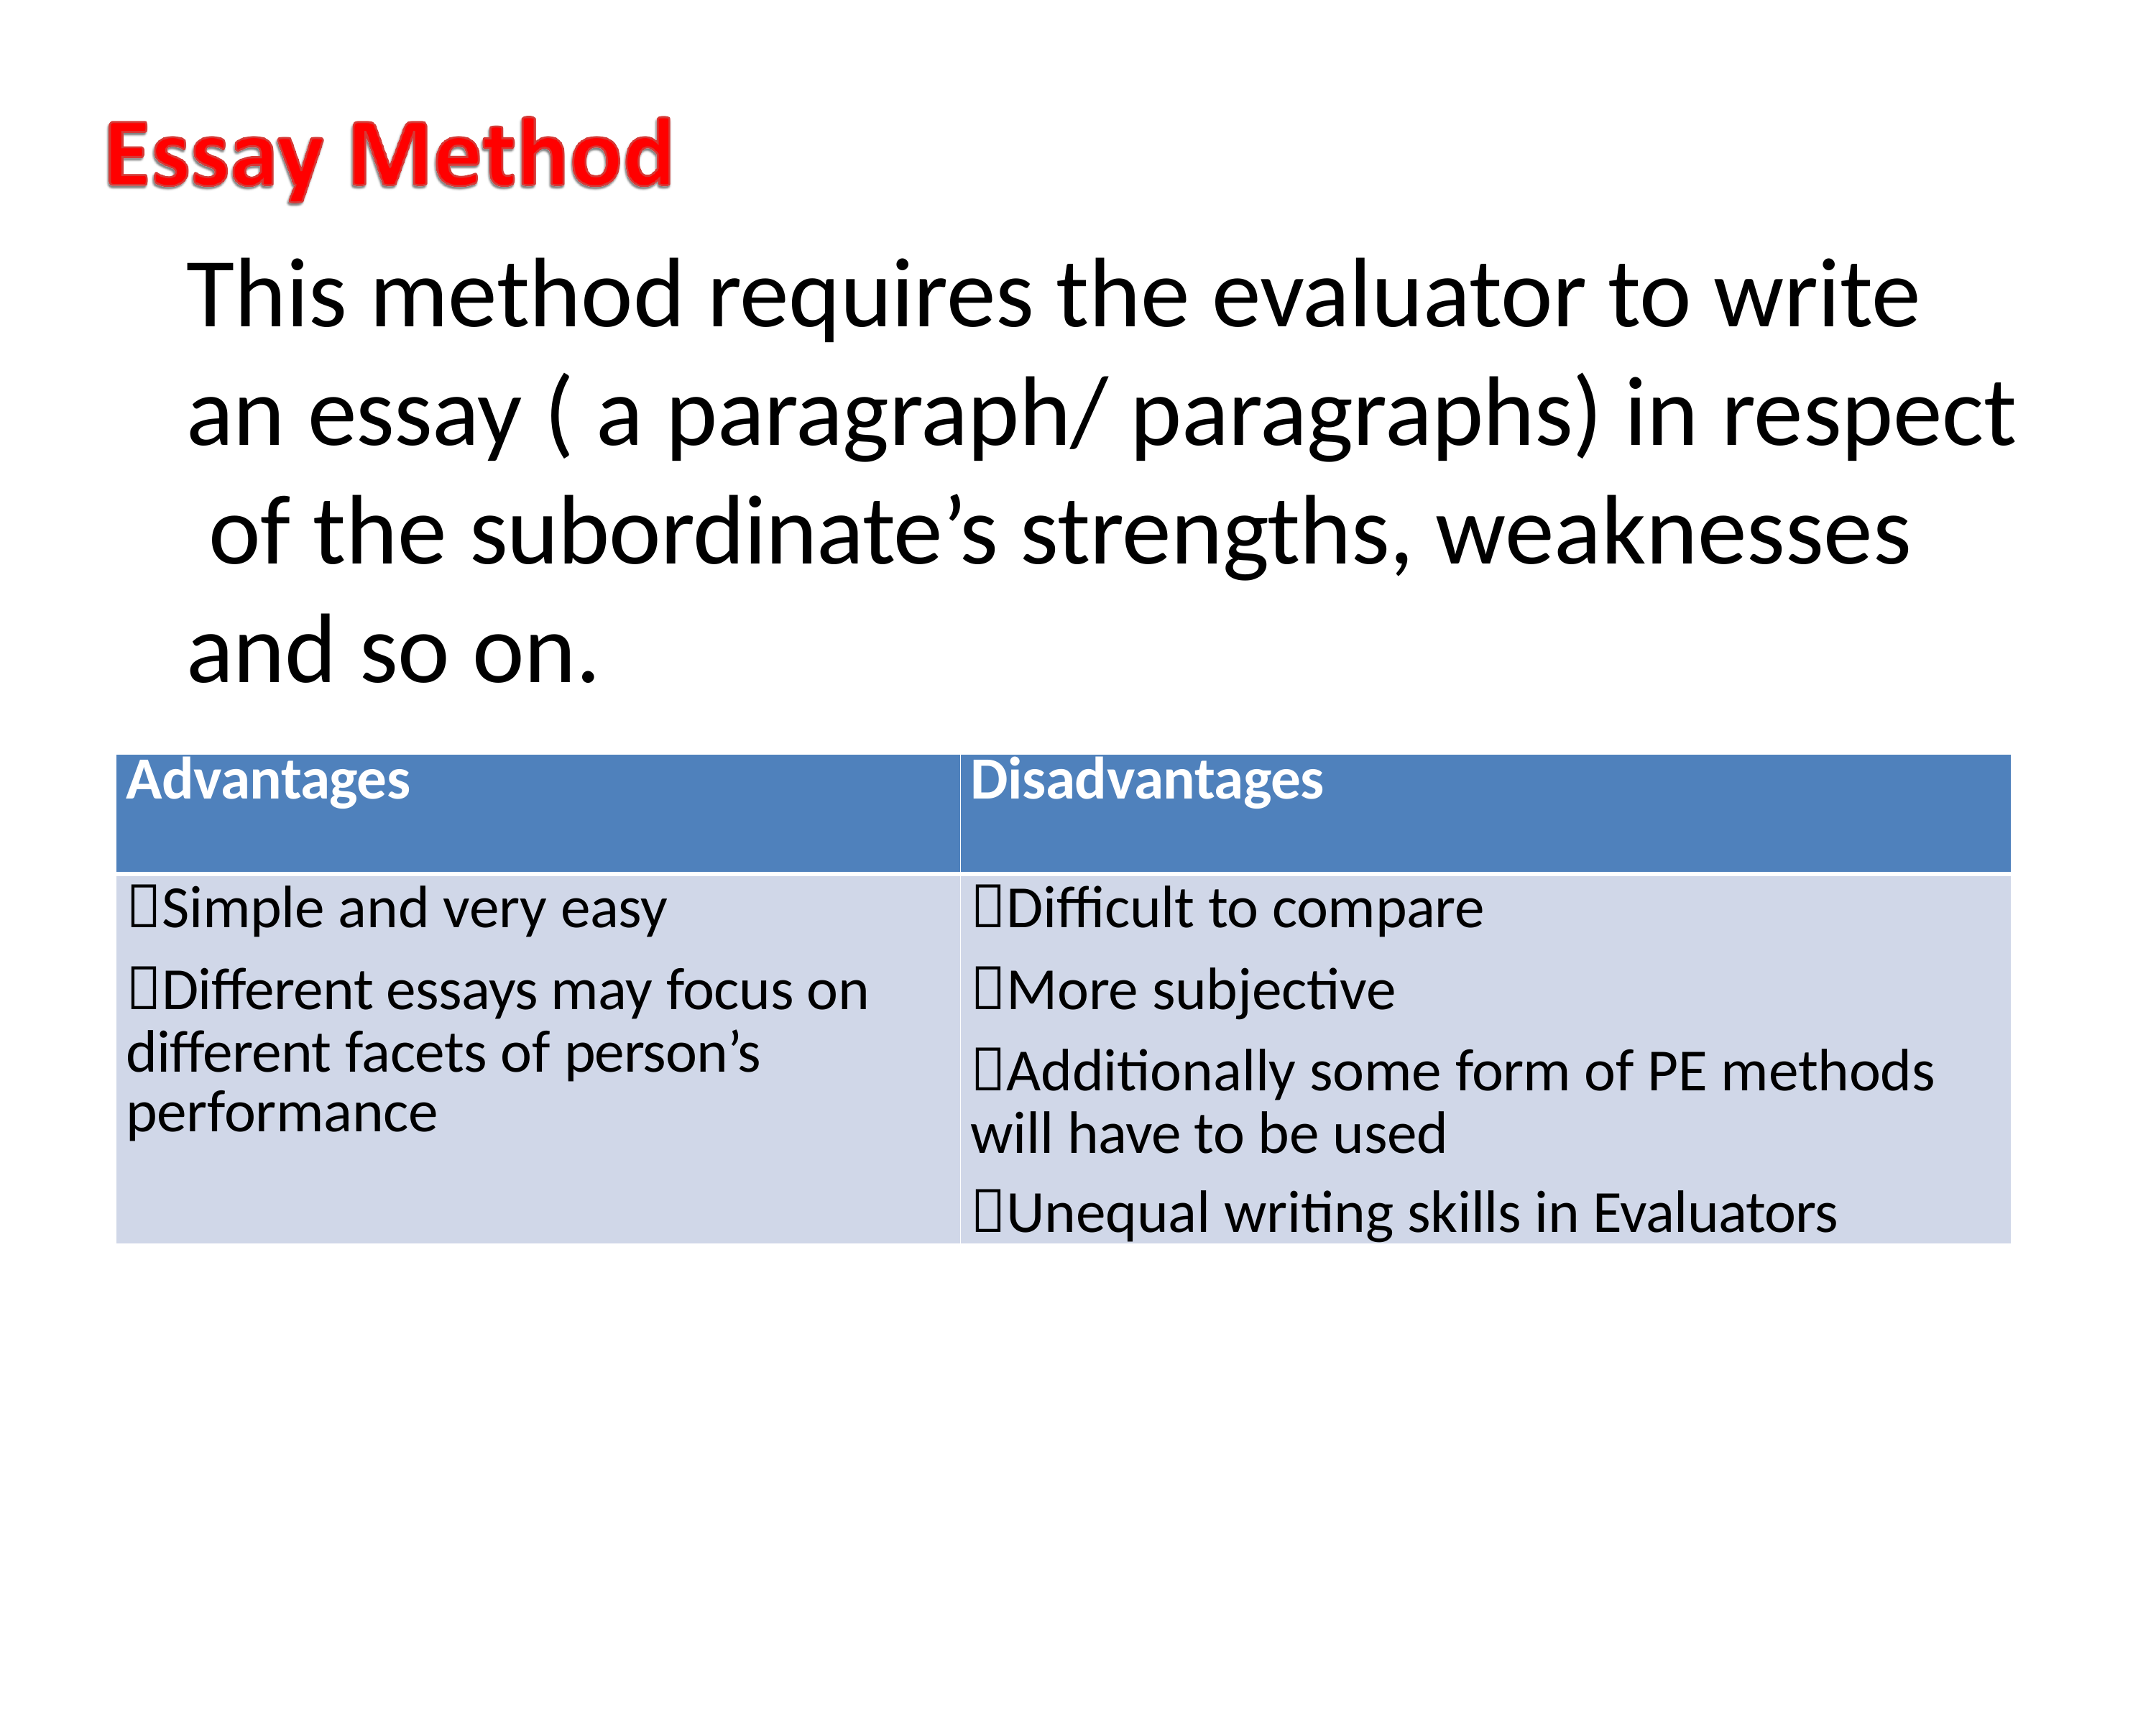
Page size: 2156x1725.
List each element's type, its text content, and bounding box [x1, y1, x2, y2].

table_cell Difficult to compare More subjective Additionally some form of PE methods will have to be used Unequal writing skills in Evaluators [961, 876, 2011, 1243]
title This method requires the evaluator to write an essay ( a paragraph/ paragraphs) in respect of the subordinate’s strengths, weaknesses and so on. [122, 228, 2034, 703]
text_box [104, 115, 673, 208]
table_cell Simple and very easy Different essays may focus on different facets of person’s performance [116, 876, 960, 1243]
table_header Advantages [116, 755, 960, 872]
table_header Disadvantages [961, 755, 2011, 872]
text_box [109, 116, 671, 203]
